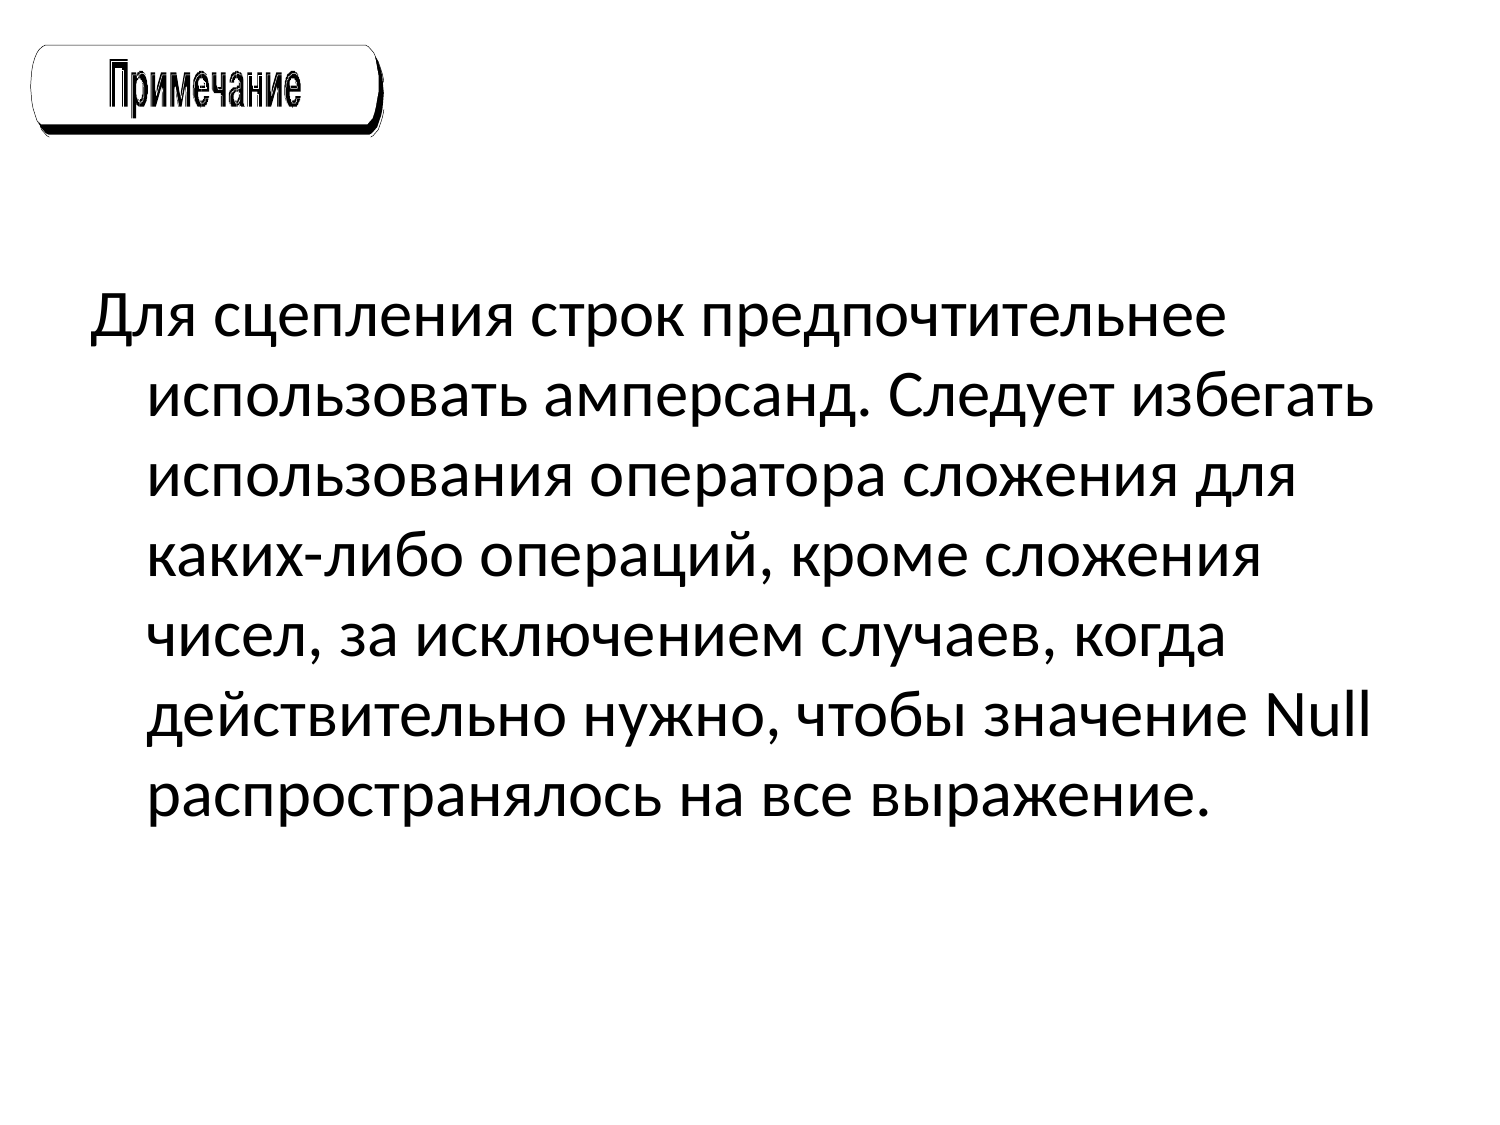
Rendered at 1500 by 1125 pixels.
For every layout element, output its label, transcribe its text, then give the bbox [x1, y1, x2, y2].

list Для сцепления строк предпочтительнее использовать амперсанд. Следует избегать использования оператора сложения для каких-либо операций, кроме сложения чисел, за исключением случаев, когда действительно нужно, чтобы значение Null распространялось на все выражение. [75, 262, 1425, 1005]
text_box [29, 42, 385, 138]
